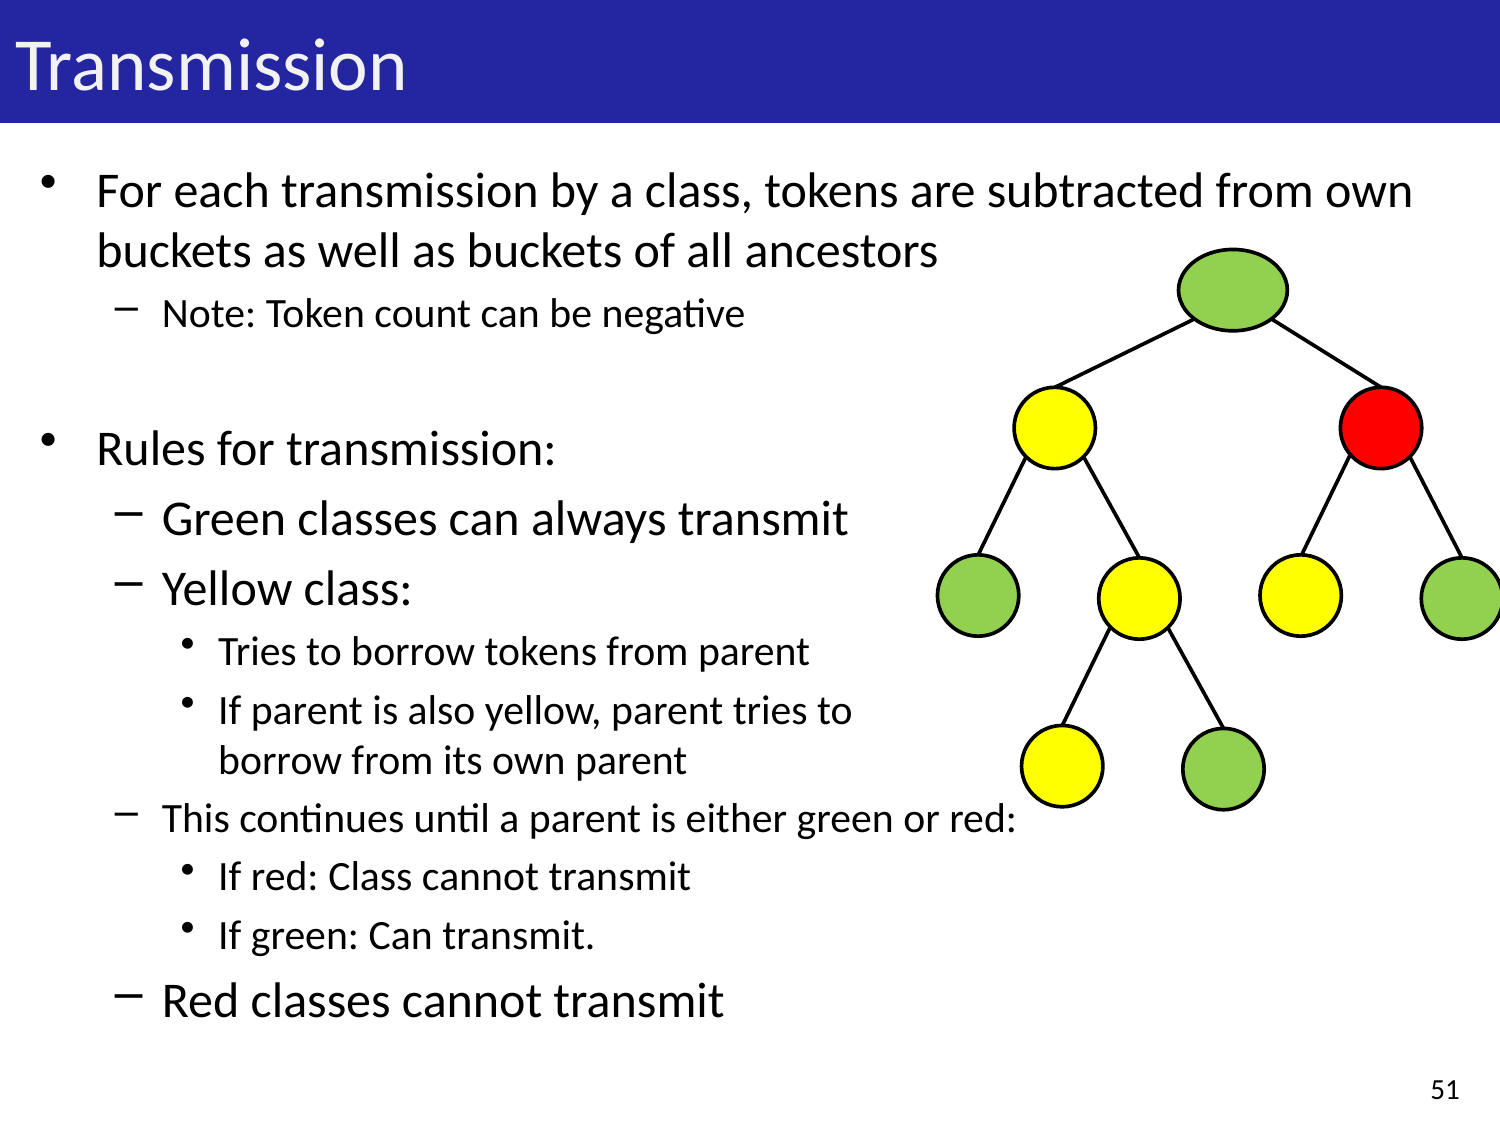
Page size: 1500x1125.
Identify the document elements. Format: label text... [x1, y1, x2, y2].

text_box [1167, 627, 1224, 729]
text_box [1421, 558, 1500, 640]
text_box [1083, 456, 1140, 559]
text_box [1014, 387, 1096, 469]
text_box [1409, 456, 1463, 559]
title Transmission [0, 0, 1500, 123]
slide_number 51 [1162, 1062, 1475, 1100]
text_box [937, 555, 1019, 637]
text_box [1271, 318, 1382, 388]
text_box [1178, 249, 1288, 331]
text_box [1062, 627, 1111, 726]
text_box [1098, 558, 1181, 640]
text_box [1054, 318, 1195, 388]
text_box [1182, 728, 1265, 810]
list For each transmission by a class, tokens are subtracted from own buckets as well as buckets of all ancestors Note: Token count can be negative Rules for transmission: Green classes can always transmit Yellow class: Tries to borrow tokens from parent If parent is also yellow, parent tries to borrow from its own parent This continues until a parent is either green or red: If red: Class cannot transmit If green: Can transmit. Red classes cannot transmit [24, 149, 1488, 1025]
text_box [1340, 387, 1422, 469]
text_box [977, 456, 1027, 556]
text_box [1021, 725, 1103, 807]
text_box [1300, 455, 1350, 557]
text_box [1260, 555, 1342, 637]
